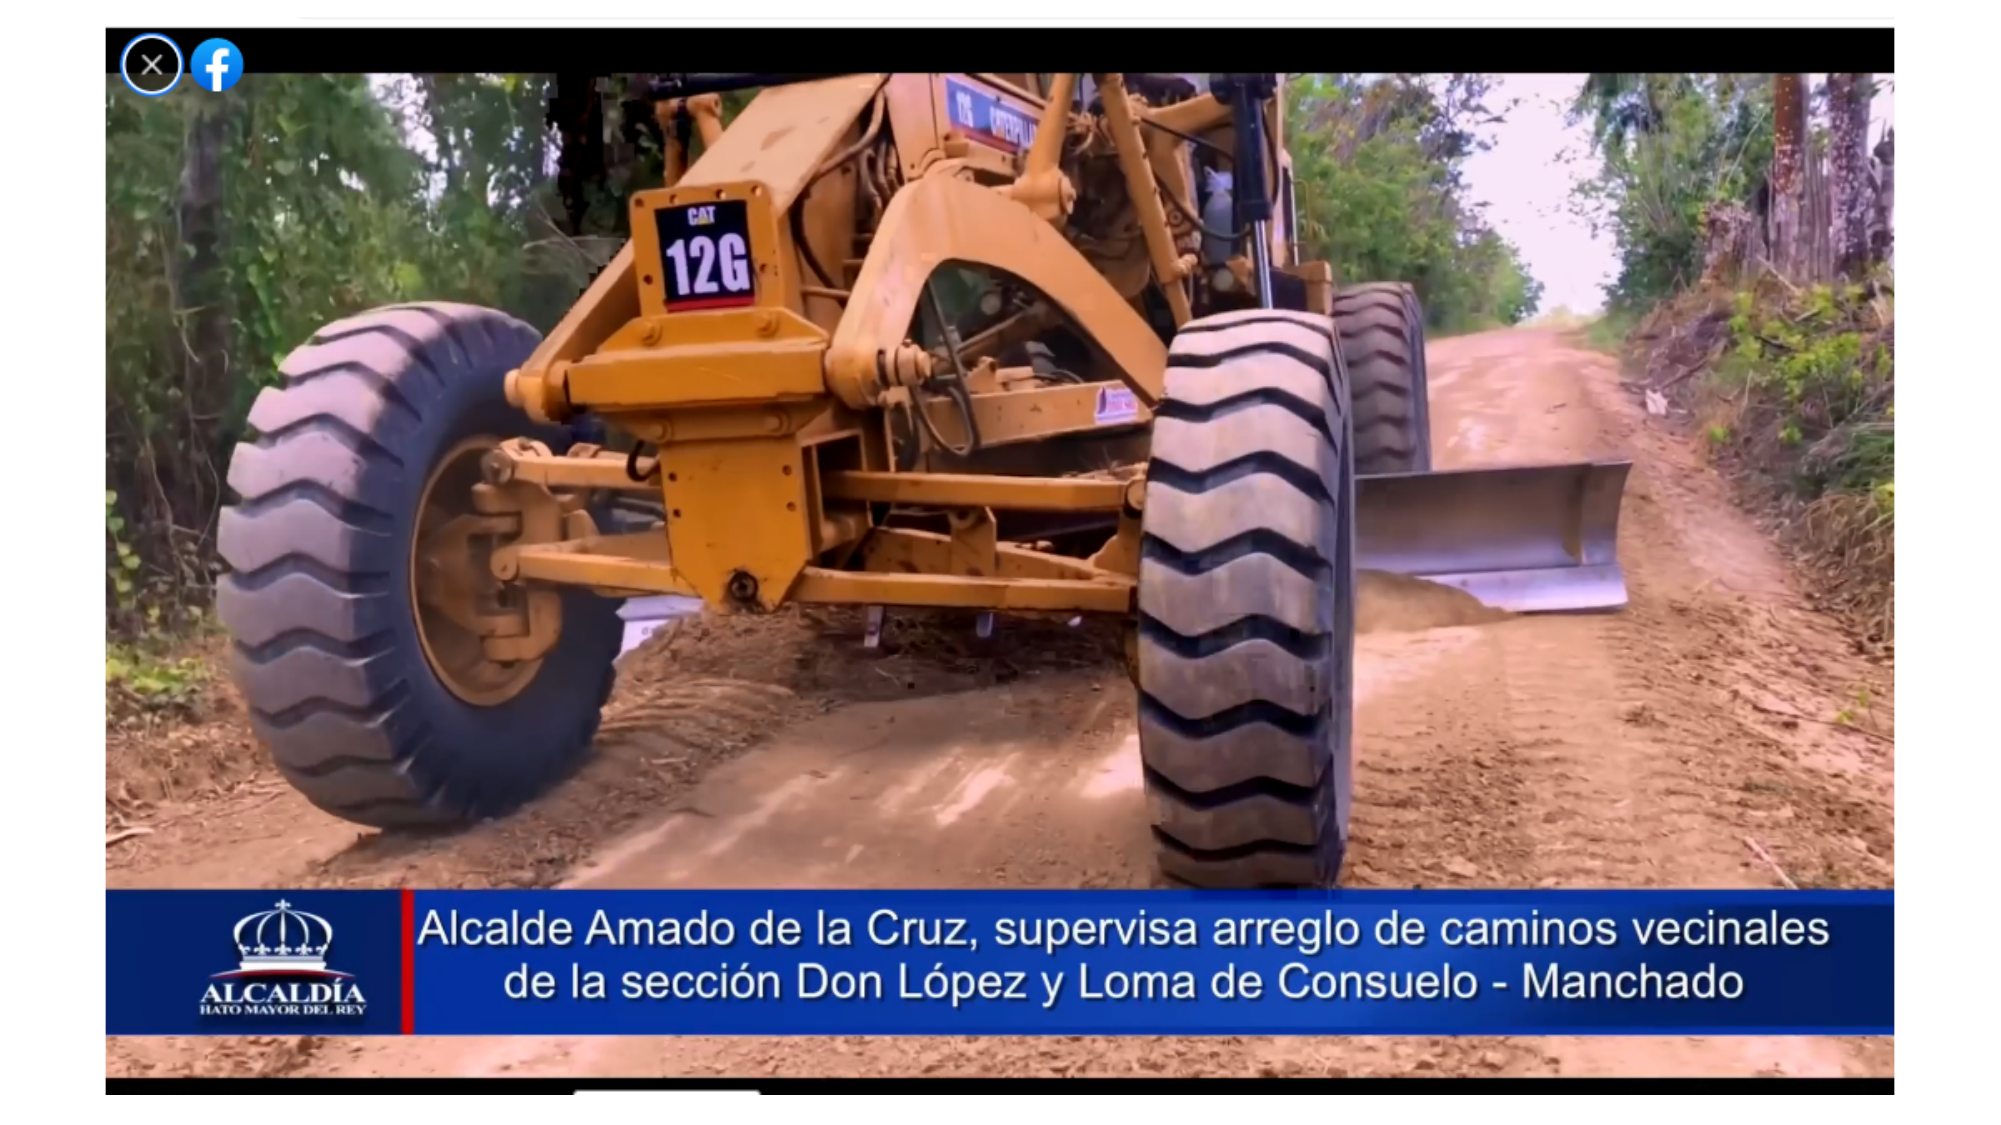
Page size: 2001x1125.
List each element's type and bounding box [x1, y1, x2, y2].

picture [105, 17, 1895, 1095]
